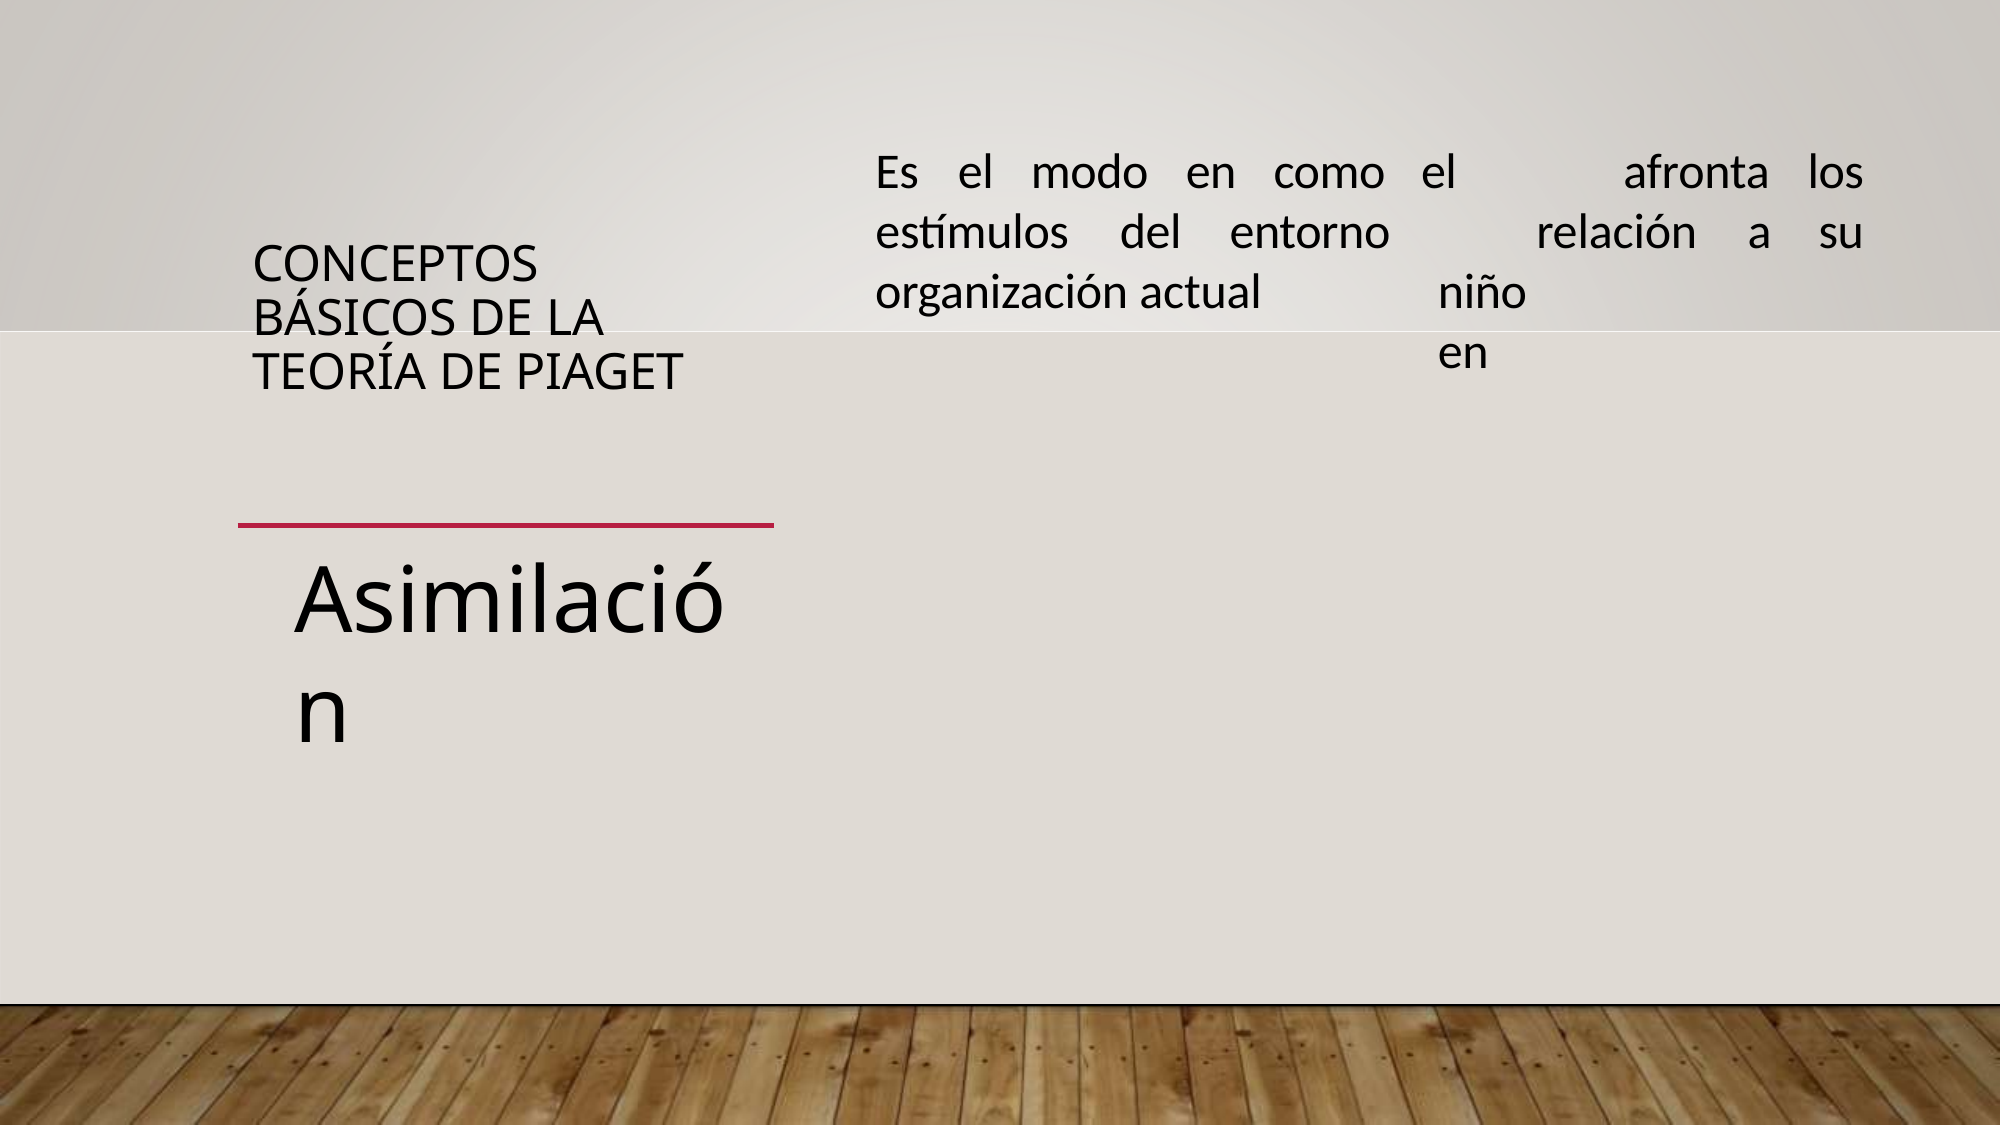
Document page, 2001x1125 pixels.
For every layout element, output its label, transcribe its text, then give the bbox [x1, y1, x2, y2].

text_box Asimilación [292, 538, 762, 761]
picture [0, 1007, 2000, 1125]
text_box CONCEPTOS BÁSICOS DE LA TEORÍA DE PIAGET [249, 228, 742, 400]
text_box organización actual [873, 256, 1268, 319]
picture [0, 0, 2000, 1004]
text_box afronta los su [1618, 136, 1865, 259]
text_box el niño en [1419, 136, 1587, 379]
text_box relación a [1534, 196, 1618, 259]
title Es el modo en como estímulos del entorno [873, 136, 1393, 327]
